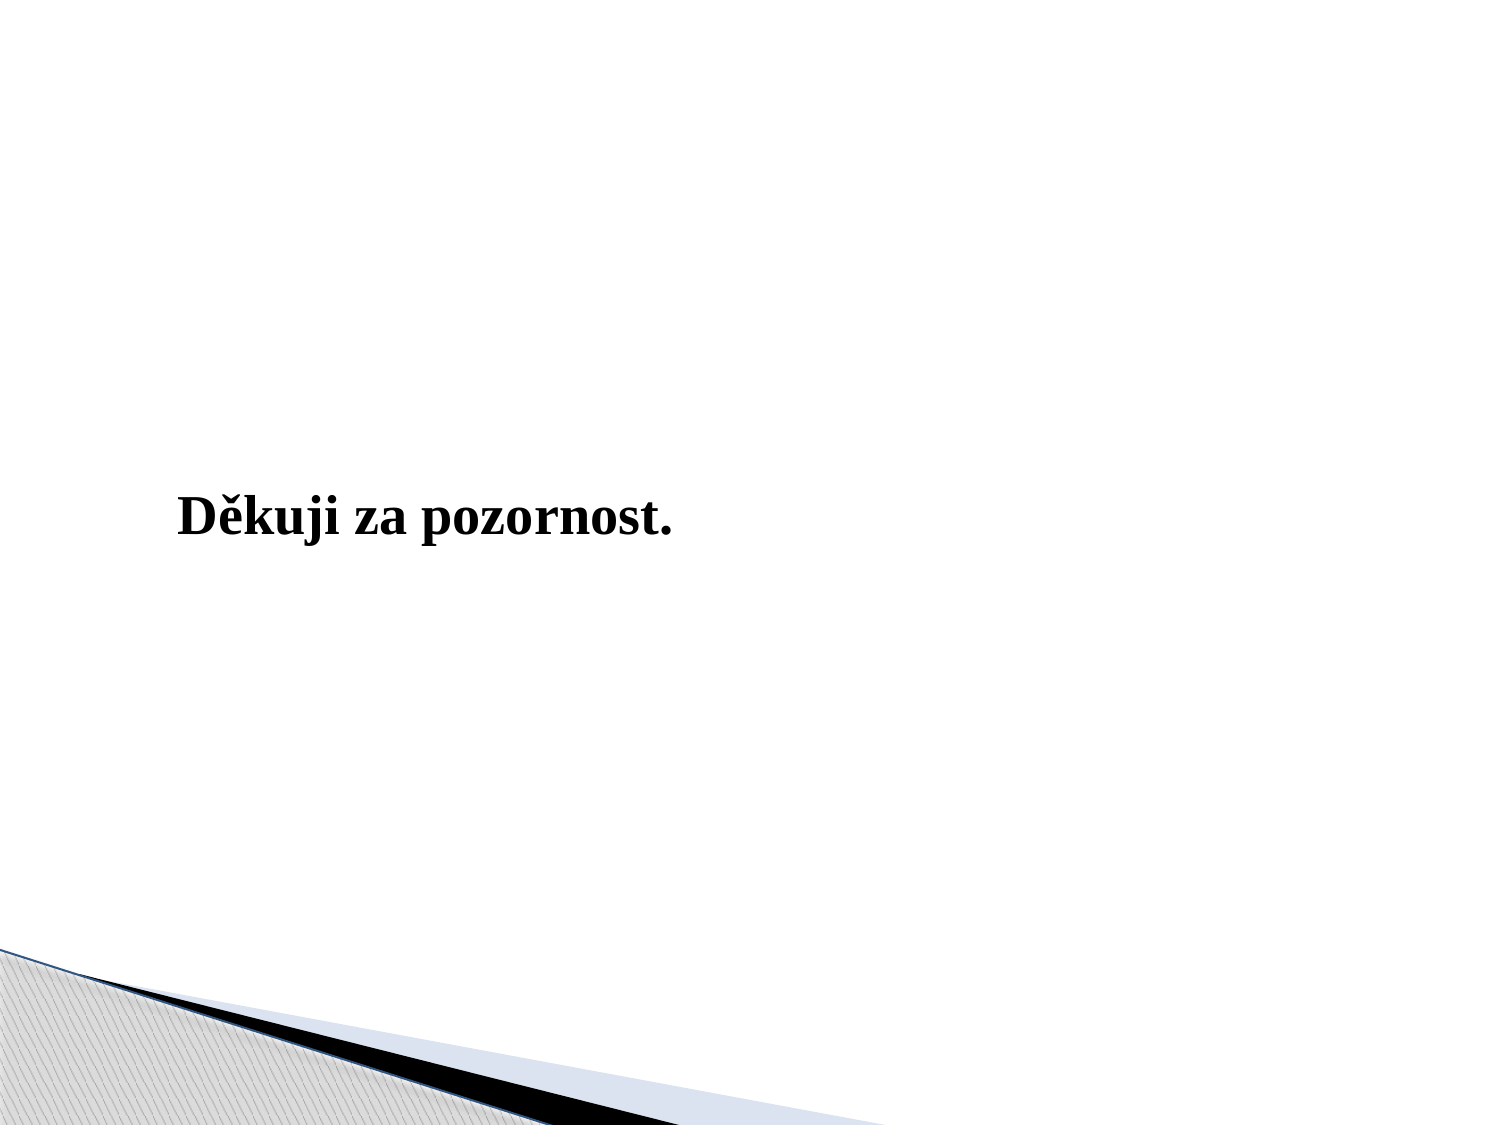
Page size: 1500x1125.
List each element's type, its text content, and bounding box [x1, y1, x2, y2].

list Děkuji za pozornost. [75, 242, 1425, 986]
